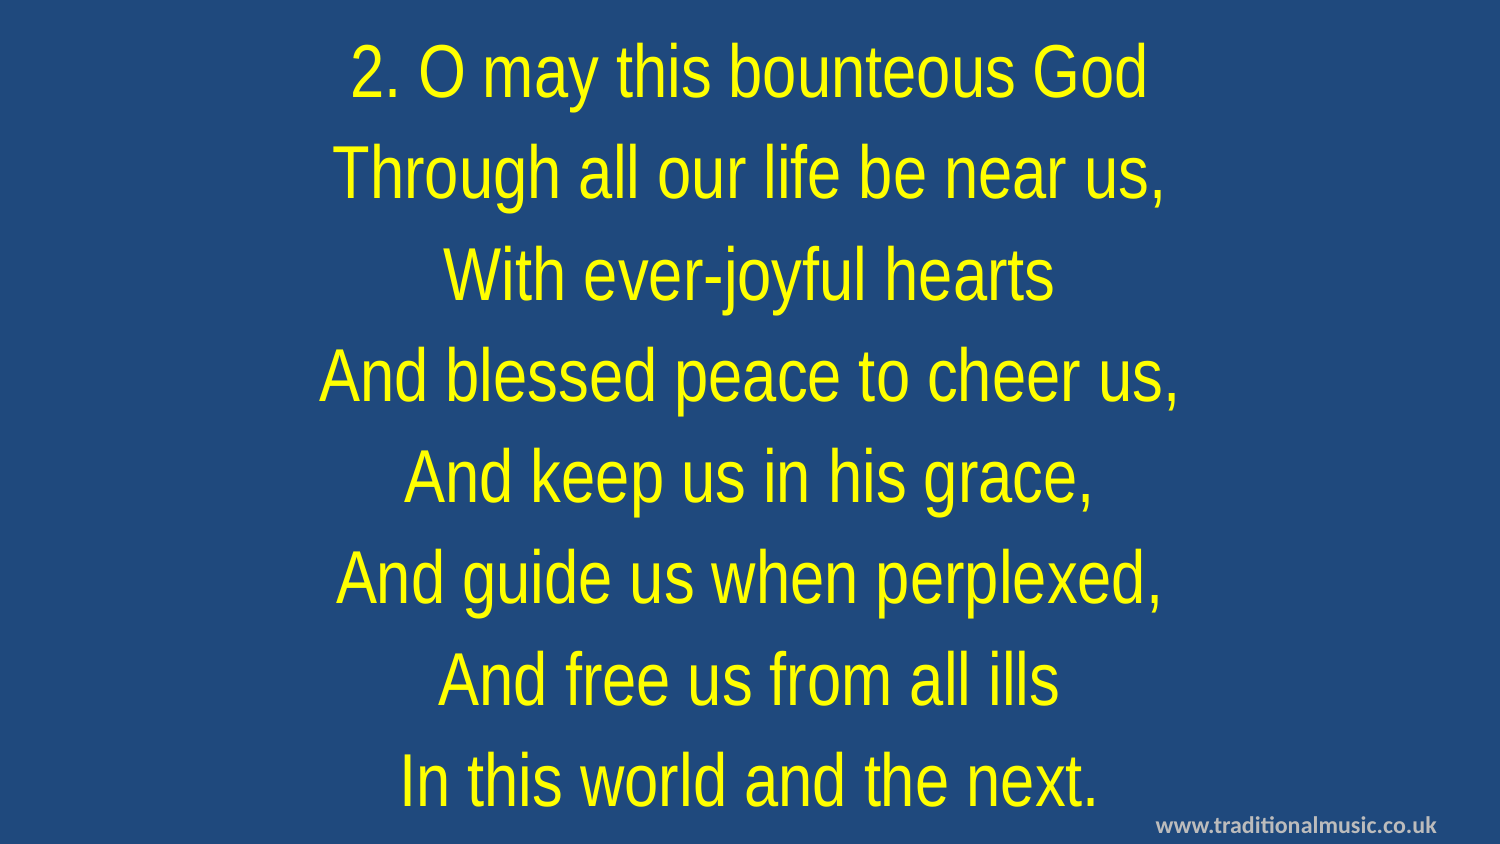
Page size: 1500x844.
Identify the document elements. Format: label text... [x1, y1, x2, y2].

list 2. O may this bounteous God Through all our life be near us, With ever-joyful hearts And blessed peace to cheer us, And keep us in his grace, And guide us when perplexed, And free us from all ills In this world and the next. [0, 0, 1500, 844]
